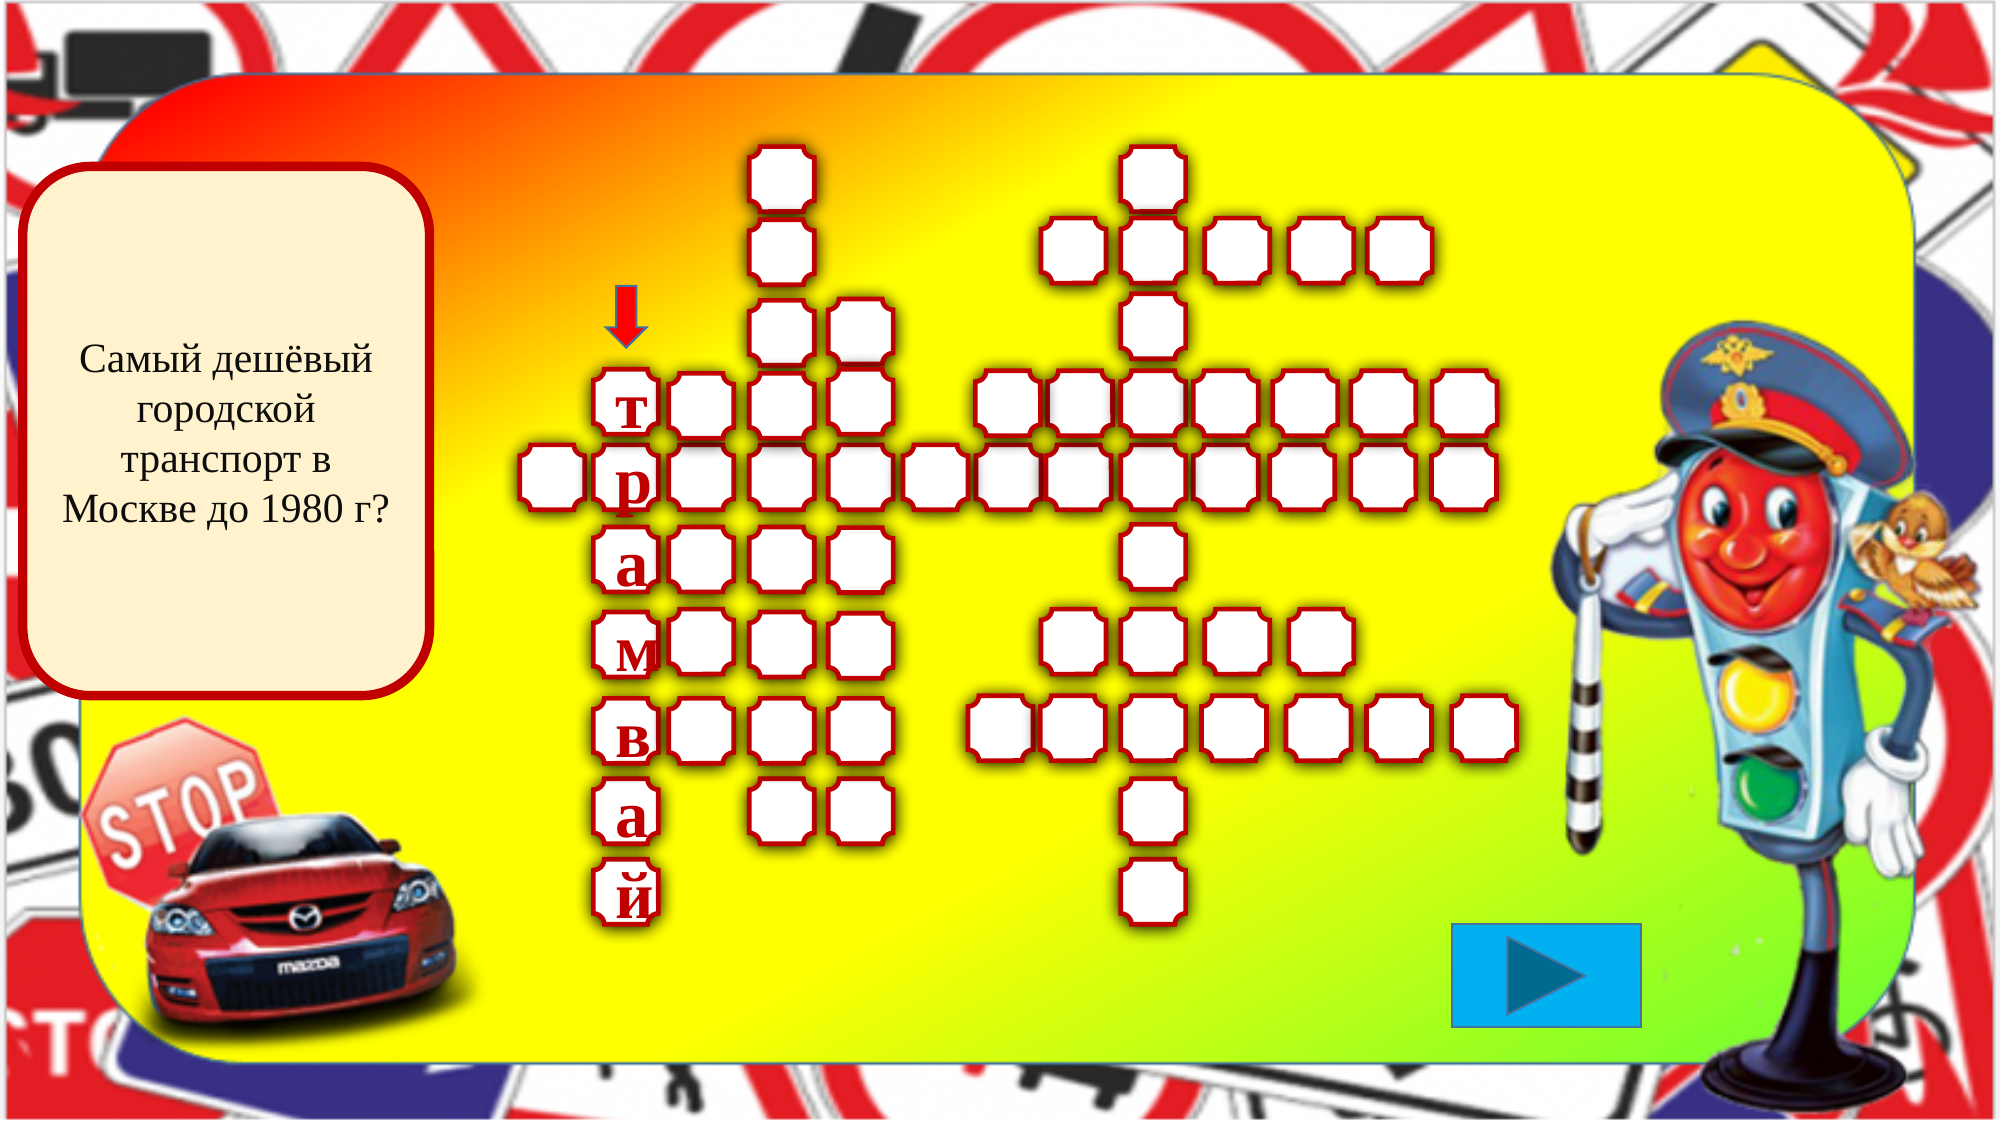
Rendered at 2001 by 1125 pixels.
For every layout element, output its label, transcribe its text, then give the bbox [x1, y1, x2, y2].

text_box [1365, 694, 1433, 762]
text_box [1450, 694, 1518, 762]
text_box [1119, 777, 1187, 845]
text_box а [592, 779, 660, 845]
text_box [1047, 380, 1054, 427]
text_box [667, 372, 735, 440]
text_box [518, 443, 581, 511]
text_box [748, 525, 816, 593]
text_box [827, 450, 891, 511]
text_box [1039, 694, 1107, 762]
text_box и [1192, 454, 1199, 501]
text_box з [1279, 444, 1326, 451]
text_box [1119, 523, 1187, 591]
text_box [1119, 450, 1187, 511]
text_box [1200, 694, 1268, 762]
text_box [1451, 923, 1642, 1028]
text_box [827, 779, 895, 845]
text_box в [592, 697, 657, 765]
text_box [1351, 369, 1417, 437]
text_box [1039, 217, 1107, 285]
text_box а [1055, 444, 1102, 451]
text_box [827, 697, 895, 765]
text_box е [677, 448, 726, 454]
text_box [667, 452, 735, 511]
text_box [827, 297, 895, 359]
text_box [1366, 217, 1434, 285]
text_box р [1129, 446, 1177, 451]
text_box ы [757, 448, 806, 454]
text_box [827, 526, 895, 594]
text_box [748, 452, 815, 511]
text_box [1192, 369, 1259, 437]
text_box [1271, 369, 1339, 437]
text_box [603, 284, 650, 350]
text_box [748, 697, 815, 765]
picture [0, 0, 2001, 1125]
text_box [966, 694, 1028, 762]
text_box [827, 612, 895, 680]
text_box [1203, 217, 1271, 285]
text_box [1119, 694, 1187, 762]
text_box [748, 779, 816, 845]
text_box [1284, 694, 1352, 762]
text_box н [837, 444, 884, 450]
text_box [1349, 450, 1417, 511]
text_box [1268, 450, 1336, 511]
text_box [1119, 145, 1187, 207]
text_box м [592, 610, 656, 678]
text_box [902, 443, 970, 511]
text_box [1039, 608, 1108, 676]
text_box [667, 697, 735, 765]
text_box а [592, 525, 657, 593]
text_box [748, 610, 816, 678]
text_box [748, 218, 816, 286]
text_box [980, 451, 1034, 511]
text_box р [592, 450, 657, 511]
text_box е [581, 454, 586, 501]
text_box [1287, 217, 1355, 285]
text_box е [1440, 445, 1488, 451]
text_box [827, 368, 895, 436]
text_box [1045, 450, 1108, 511]
text_box ж [602, 445, 649, 450]
text_box [974, 369, 1042, 437]
text_box [748, 372, 815, 440]
text_box и [985, 445, 1032, 451]
text_box и [1202, 446, 1250, 451]
text_box [1430, 450, 1498, 511]
text_box [1119, 292, 1187, 359]
text_box т [592, 368, 659, 436]
text_box [667, 608, 735, 676]
text_box [1198, 451, 1257, 511]
text_box [748, 145, 816, 208]
text_box [1119, 217, 1187, 283]
text_box [748, 299, 815, 362]
text_box [1119, 608, 1187, 676]
text_box [1203, 608, 1271, 676]
text_box [1119, 859, 1187, 926]
text_box й [592, 859, 660, 926]
text_box п [1360, 445, 1407, 451]
text_box Самый дешёвый городской транспорт в Москве до 1980 г? [21, 165, 431, 697]
text_box [1053, 369, 1108, 437]
text_box [1119, 369, 1181, 437]
text_box [1431, 369, 1499, 437]
text_box [1287, 608, 1355, 676]
text_box [667, 525, 735, 593]
